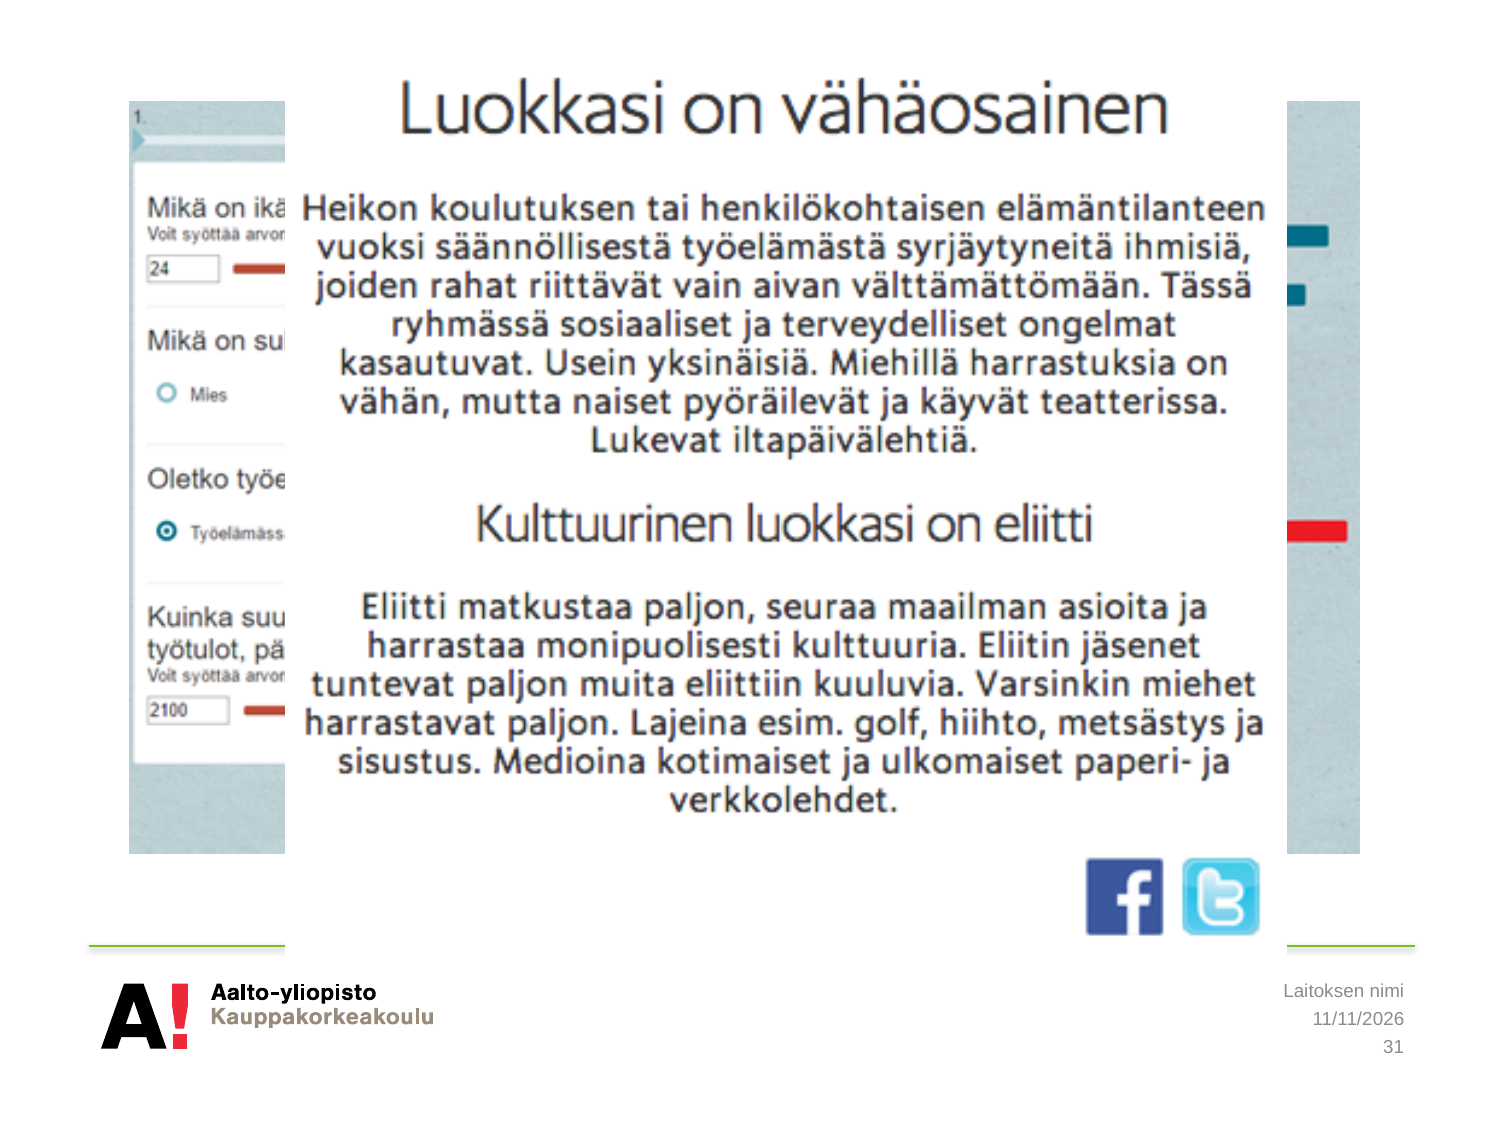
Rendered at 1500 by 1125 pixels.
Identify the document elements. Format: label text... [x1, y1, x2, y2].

picture [129, 40, 1360, 977]
slide_number 31 [810, 1033, 1405, 1060]
footer Laitoksen nimi [810, 976, 1405, 1003]
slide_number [810, 1003, 1405, 1033]
